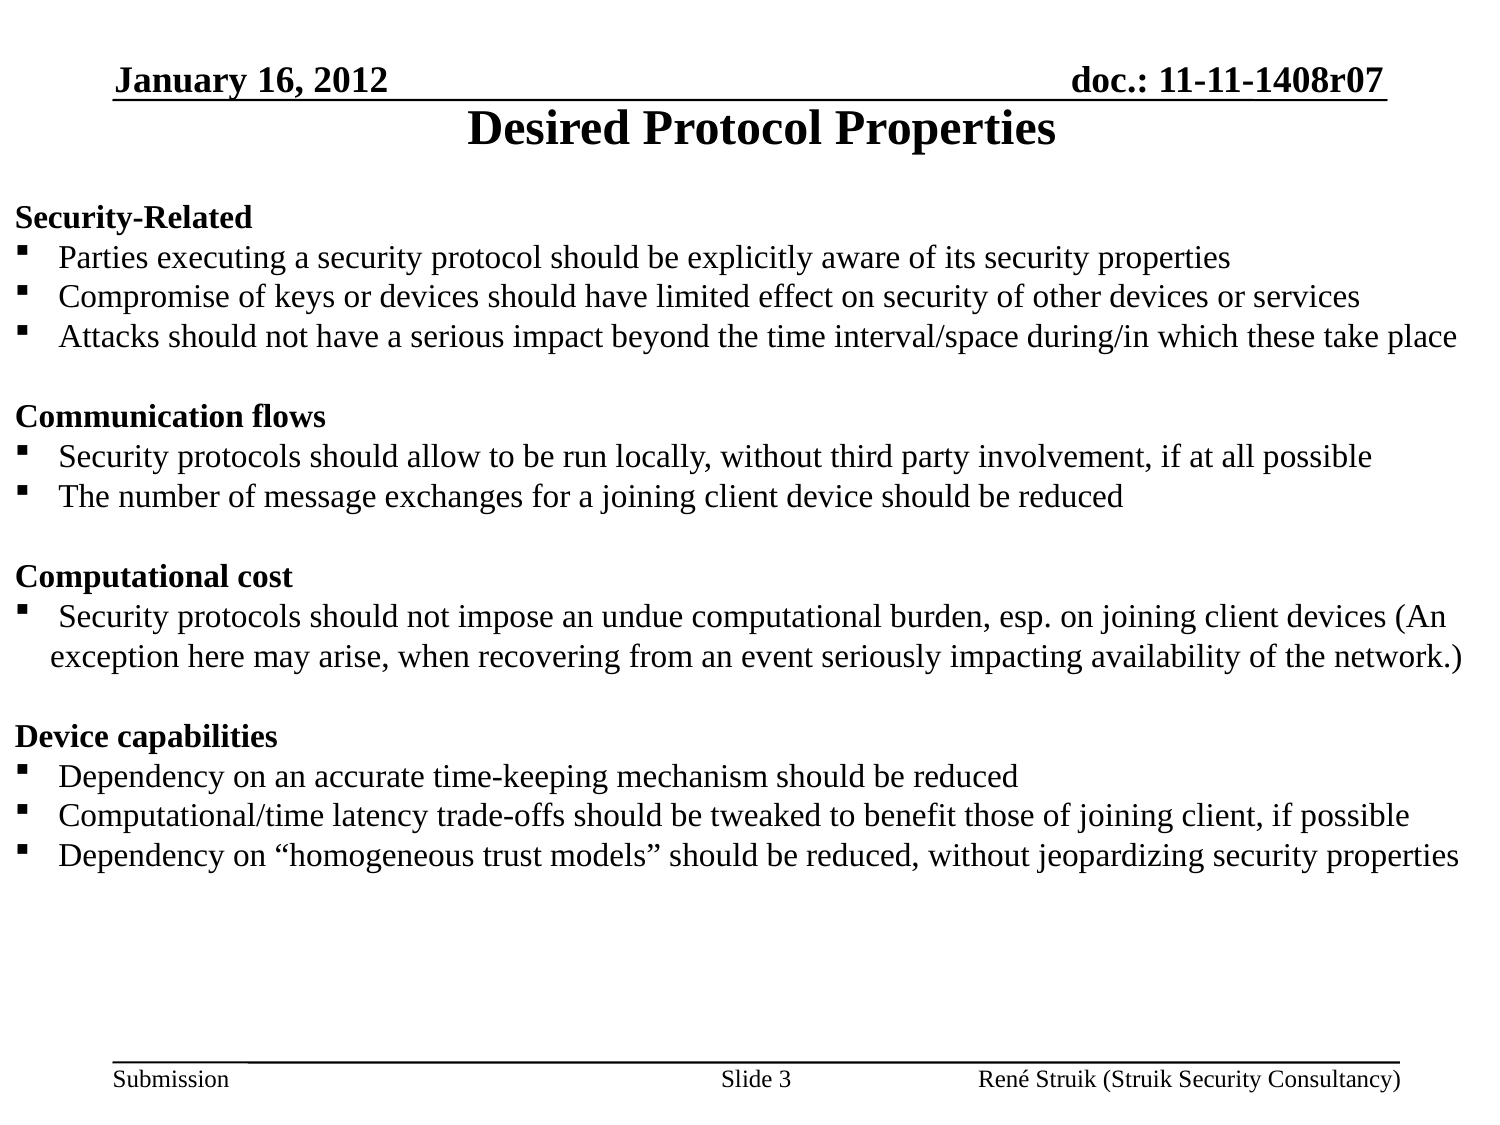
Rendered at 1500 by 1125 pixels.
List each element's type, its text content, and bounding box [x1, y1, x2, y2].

text_box Security-Related Parties executing a security protocol should be explicitly aware of its security properties Compromise of keys or devices should have limited effect on security of other devices or services Attacks should not have a serious impact beyond the time interval/space during/in which these take place Communication flows Security protocols should allow to be run locally, without third party involvement, if at all possible The number of message exchanges for a joining client device should be reduced Computational cost Security protocols should not impose an undue computational burden, esp. on joining client devices (An exception here may arise, when recovering from an event seriously impacting availability of the network.) Device capabilities Dependency on an accurate time-keeping mechanism should be reduced Computational/time latency trade-offs should be tweaked to benefit those of joining client, if possible Dependency on “homogeneous trust models” should be reduced, without jeopardizing security properties [0, 187, 1500, 881]
text_box Desired Protocol Properties [452, 87, 1072, 163]
slide_number Slide 3 [712, 1061, 800, 1093]
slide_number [114, 54, 392, 101]
footer René Struik (Struik Security Consultancy) [966, 1061, 1402, 1093]
